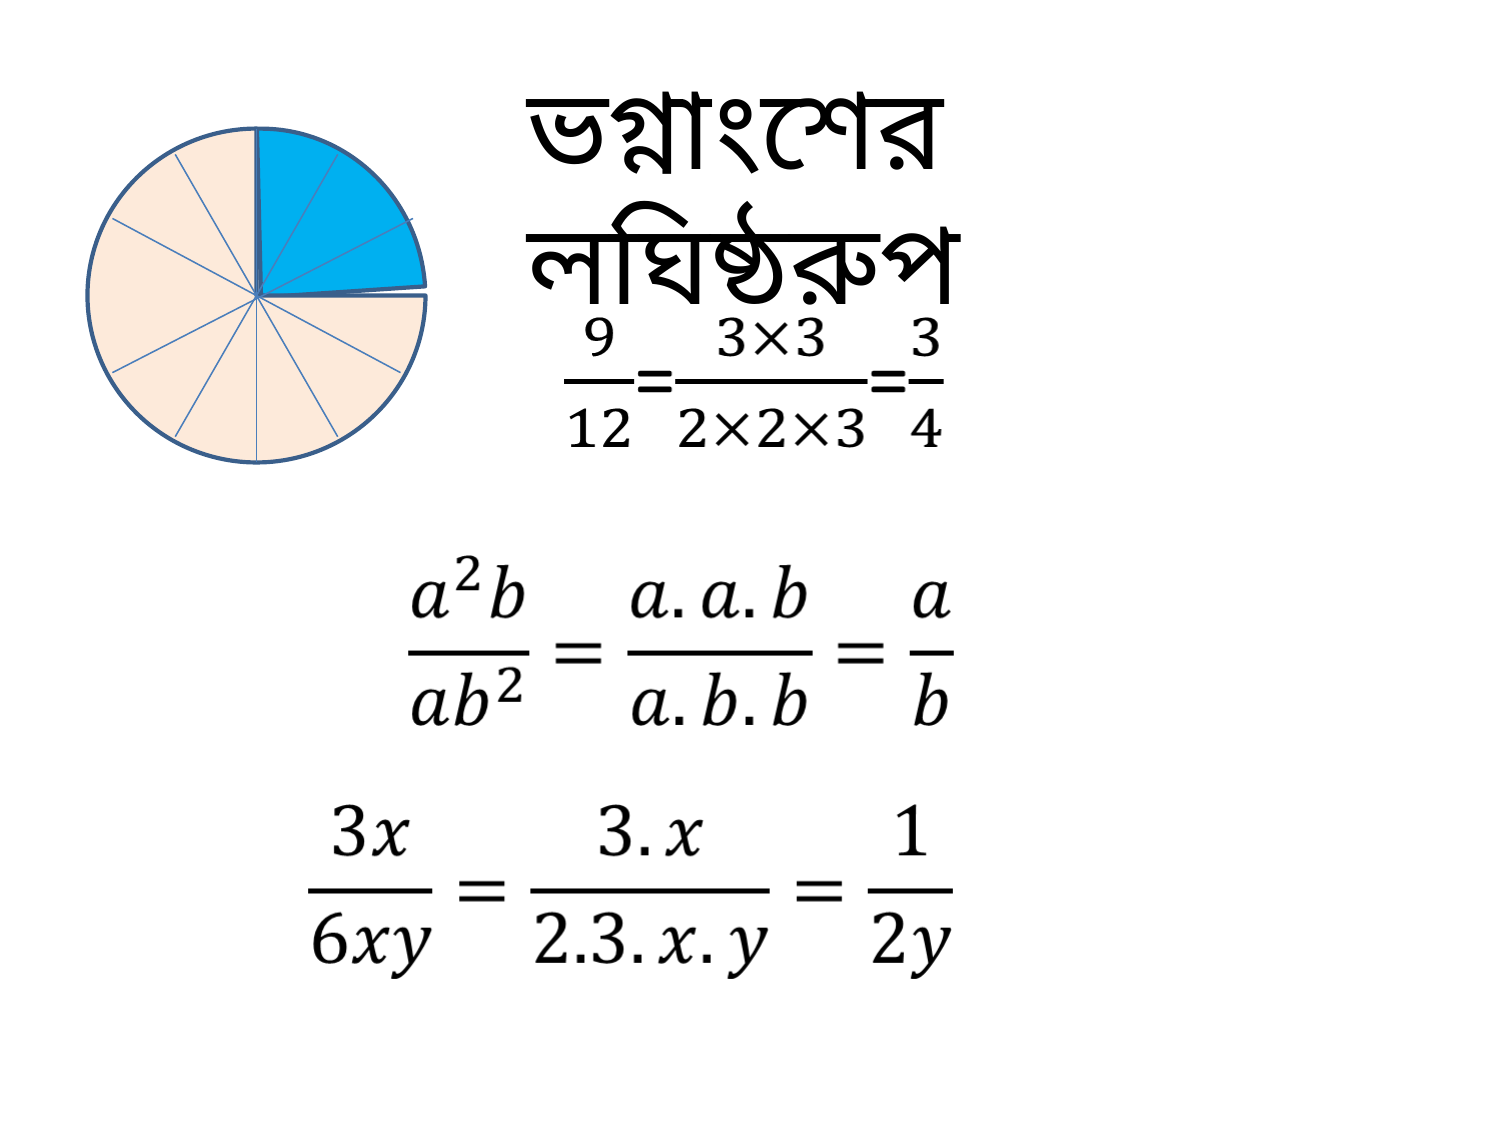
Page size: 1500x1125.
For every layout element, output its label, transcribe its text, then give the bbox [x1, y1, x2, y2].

text_box [549, 297, 1138, 456]
text_box ভগ্নাংশের লঘিষ্ঠরুপ [512, 49, 1388, 335]
text_box [187, 787, 1075, 997]
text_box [87, 128, 426, 467]
text_box [174, 537, 1188, 735]
